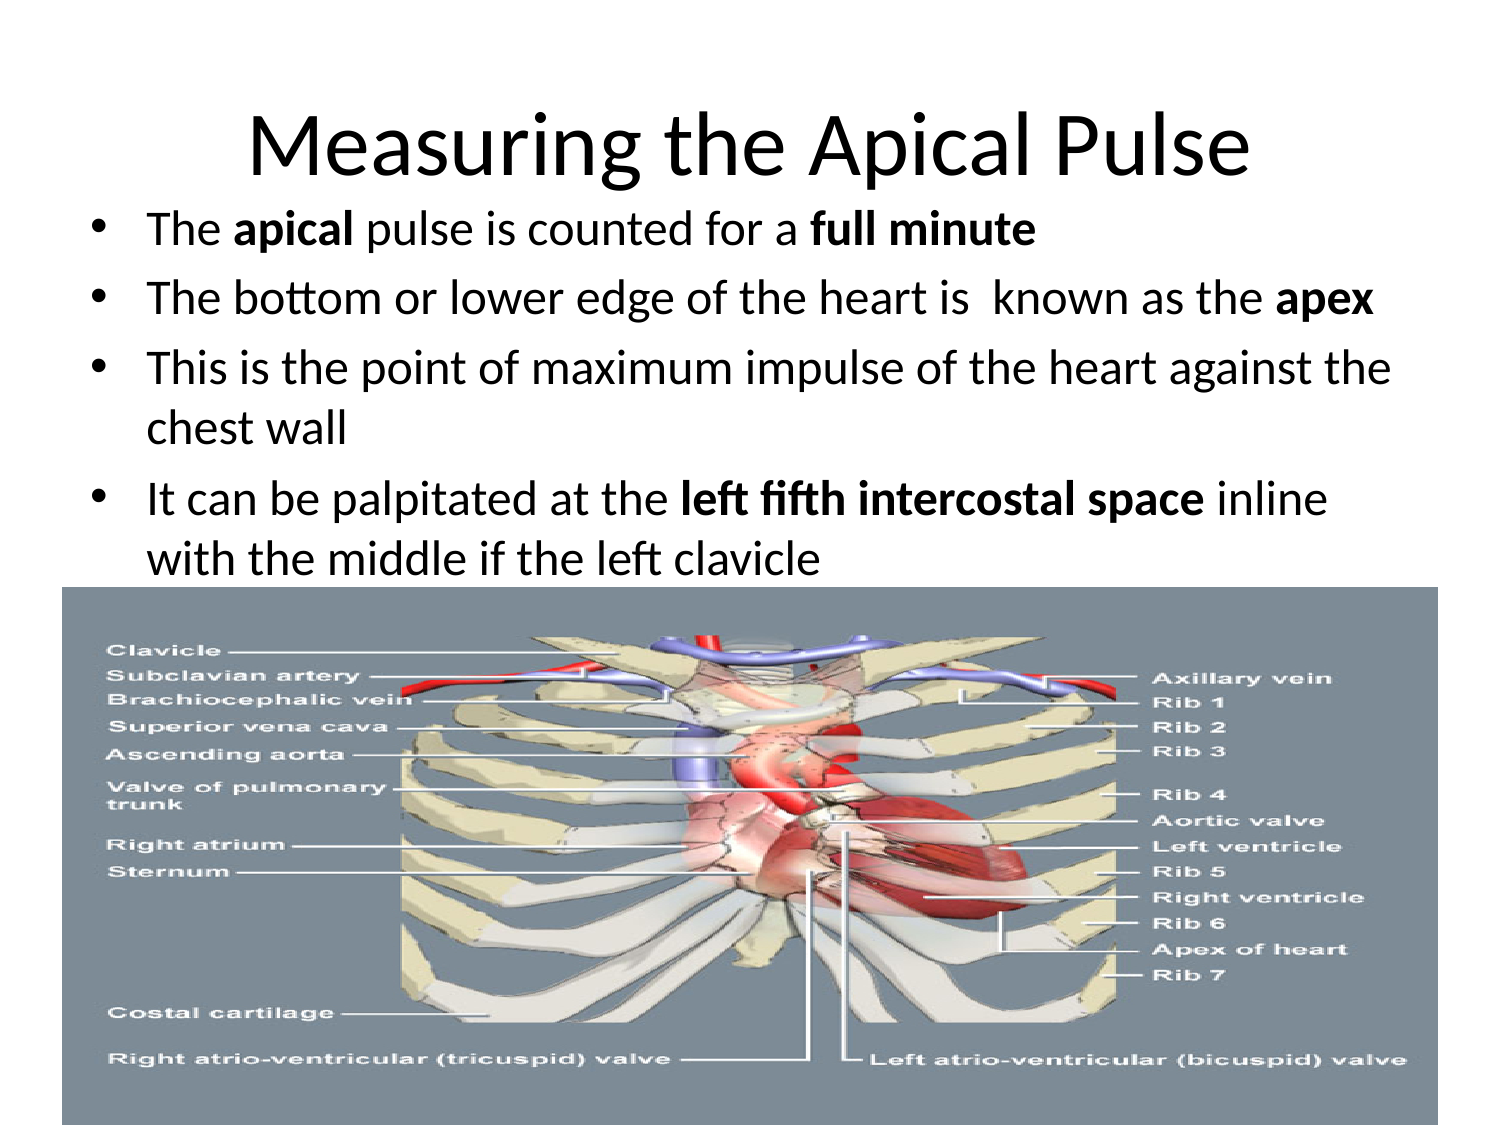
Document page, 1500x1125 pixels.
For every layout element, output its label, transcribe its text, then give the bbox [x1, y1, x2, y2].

picture [62, 587, 1438, 1125]
list The apical pulse is counted for a full minute The bottom or lower edge of the heart is known as the apex This is the point of maximum impulse of the heart against the chest wall It can be palpitated at the left fifth intercostal space inline with the middle if the left clavicle [75, 187, 1425, 585]
title Measuring the Apical Pulse [75, 45, 1425, 187]
